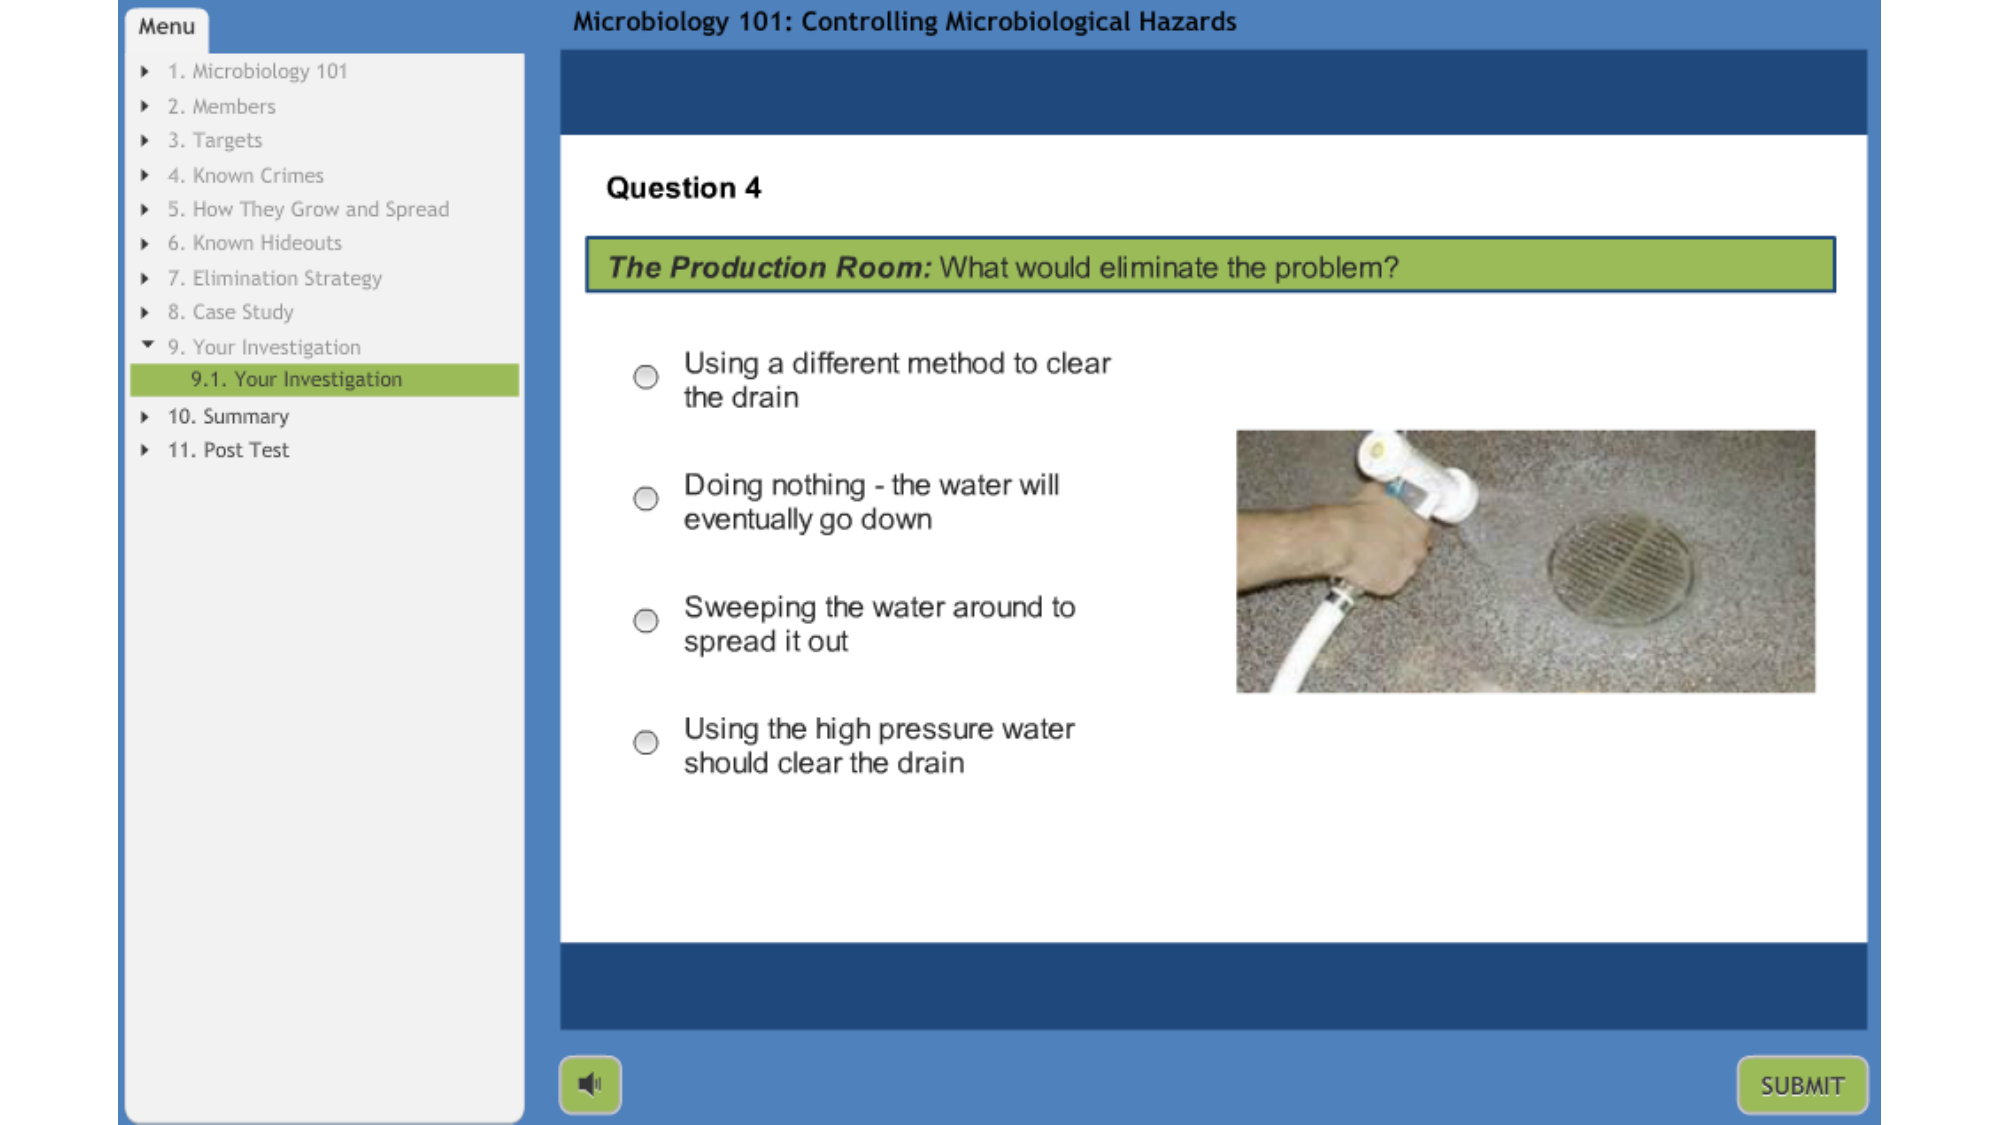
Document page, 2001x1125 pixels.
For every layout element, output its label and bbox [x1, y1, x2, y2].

picture [118, 0, 1881, 1125]
